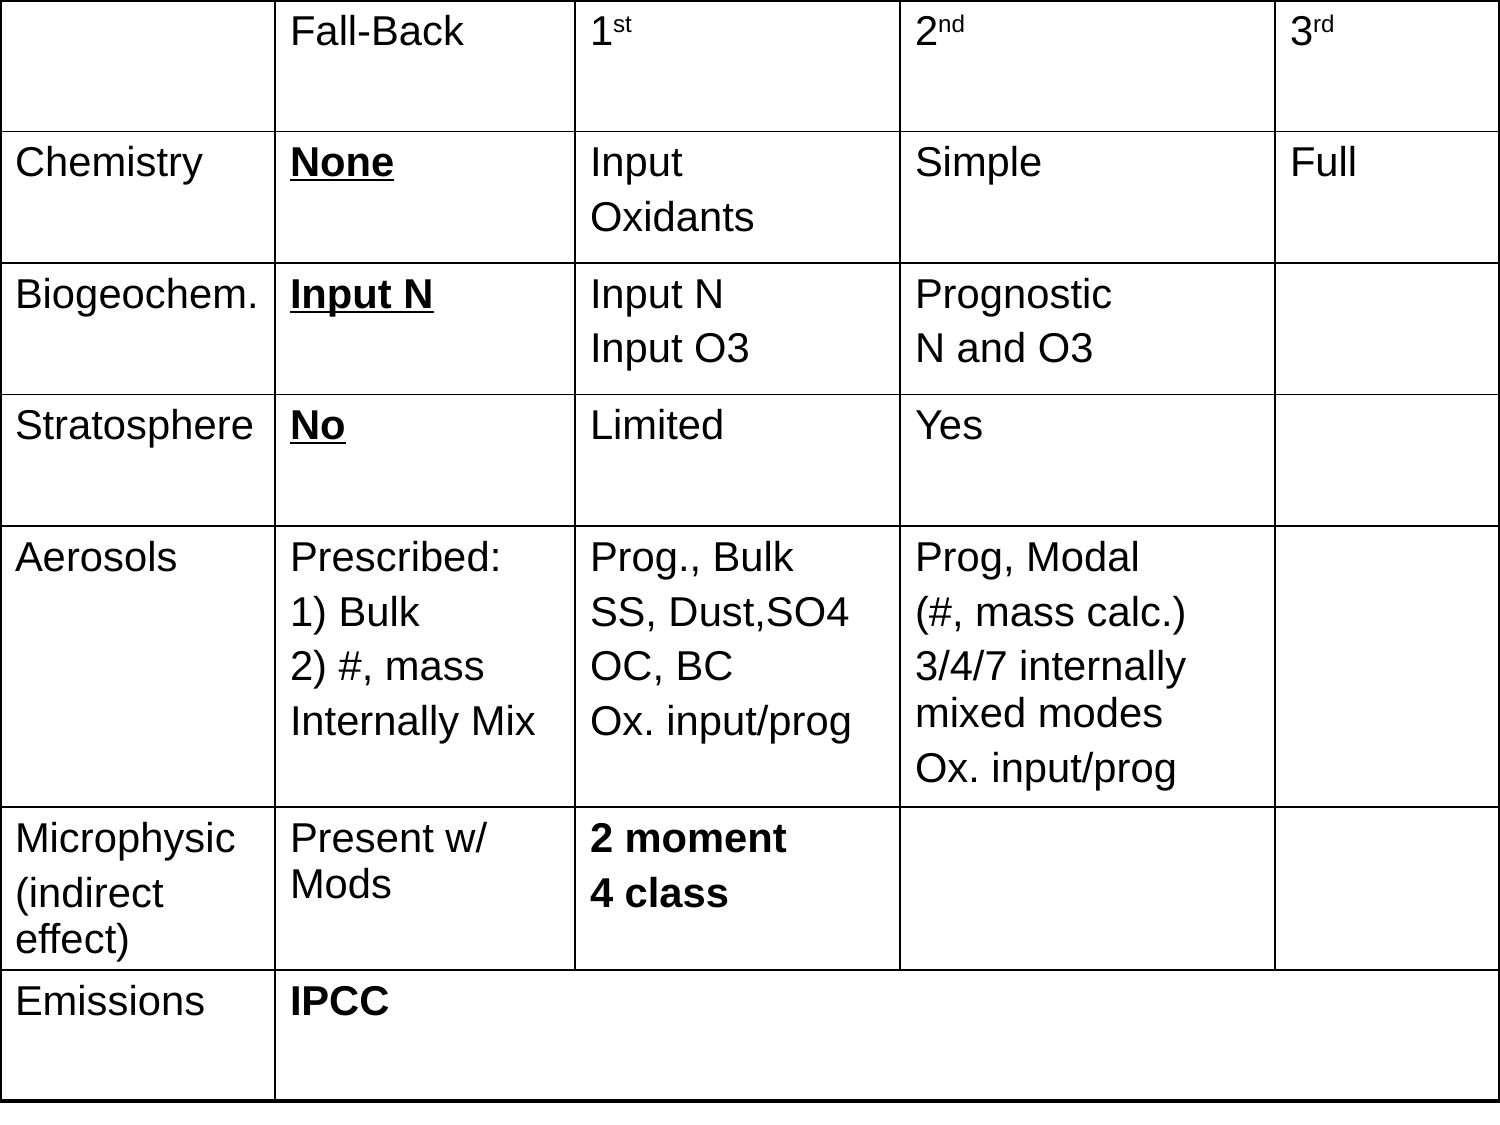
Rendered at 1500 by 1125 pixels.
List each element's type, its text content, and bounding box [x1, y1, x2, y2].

table_cell Emissions [2, 971, 274, 1099]
table_header Fall-Back [276, 2, 574, 131]
table_cell [1276, 808, 1498, 969]
table_cell Prescribed: 1) Bulk 2) #, mass Internally Mix [276, 527, 574, 806]
table_cell No [276, 395, 574, 525]
table_cell [1276, 395, 1498, 525]
table_cell 2 moment 4 class [576, 808, 899, 969]
table_header 1st [576, 2, 899, 131]
table_cell IPCC [276, 971, 1498, 1099]
table_header 3rd [1276, 2, 1498, 131]
table_cell Limited [576, 395, 899, 525]
table_cell Aerosols [2, 527, 274, 806]
table_cell Present w/ Mods [276, 808, 574, 969]
table_cell [1276, 264, 1498, 394]
table_header [2, 2, 274, 131]
table_cell Prog., Bulk SS, Dust,SO4 OC, BC Ox. input/prog [576, 527, 899, 806]
table_cell [1276, 527, 1498, 806]
table_cell Full [1276, 132, 1498, 262]
table_cell Microphysic (indirect effect) [2, 808, 274, 969]
table_cell Yes [901, 395, 1274, 525]
table_cell Simple [901, 132, 1274, 262]
table_cell Biogeochem. [2, 264, 274, 394]
table_cell Input N Input O3 [576, 264, 899, 394]
table_cell Input N [276, 264, 574, 394]
table_cell Prog, Modal (#, mass calc.) 3/4/7 internally mixed modes Ox. input/prog [901, 527, 1274, 806]
table_cell None [276, 132, 574, 262]
table_header 2nd [901, 2, 1274, 131]
table_cell [901, 808, 1274, 969]
table_cell Prognostic N and O3 [901, 264, 1274, 394]
table_cell Chemistry [2, 132, 274, 262]
table_cell Stratosphere [2, 395, 274, 525]
table_cell Input Oxidants [576, 132, 899, 262]
